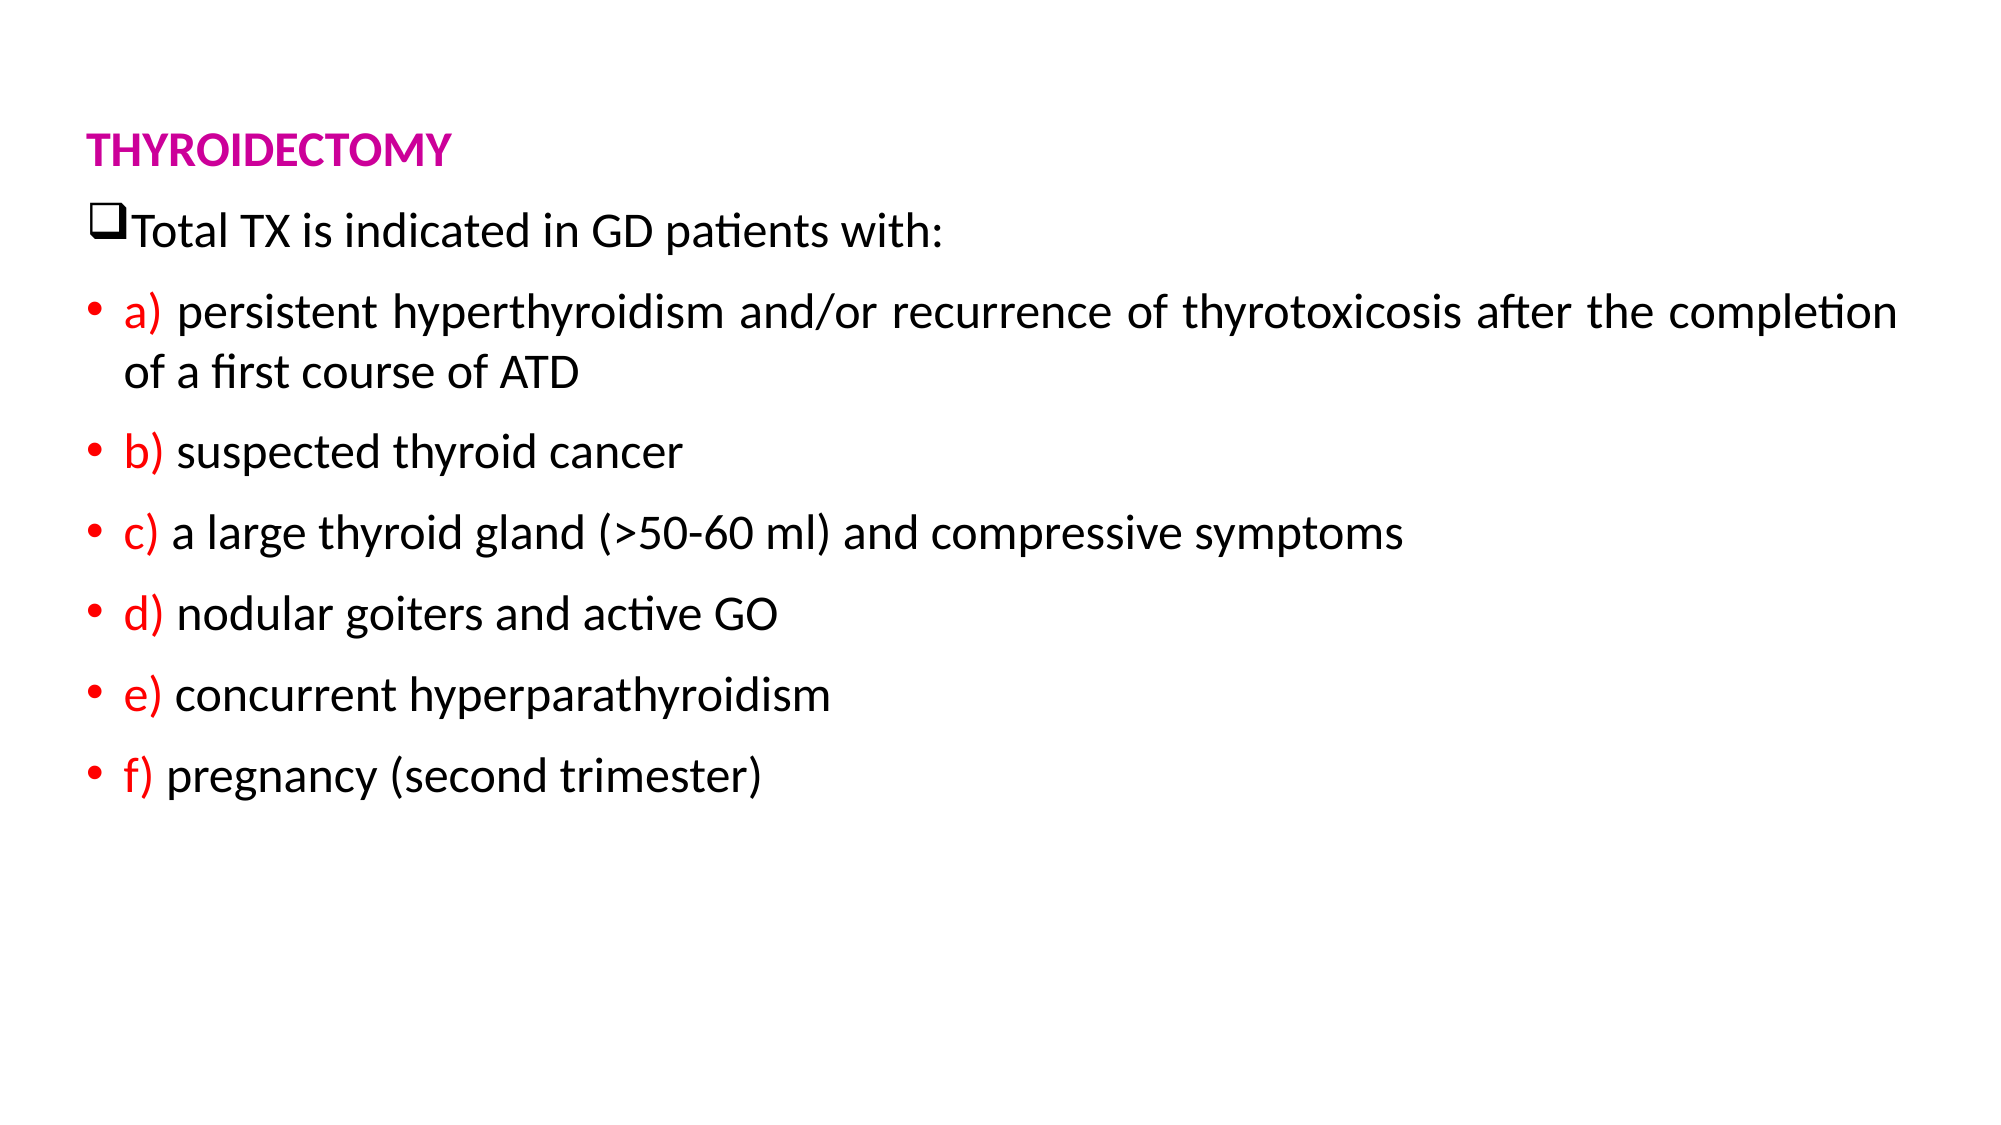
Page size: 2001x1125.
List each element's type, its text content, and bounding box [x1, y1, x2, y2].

list THYROIDECTOMY Total TX is indicated in GD patients with: a) persistent hyperthyroidism and/or recurrence of thyrotoxicosis after the completion of a first course of ATD b) suspected thyroid cancer c) a large thyroid gland (>50-60 ml) and compressive symptoms d) nodular goiters and active GO e) concurrent hyperparathyroidism f) pregnancy (second trimester) [71, 108, 1929, 1016]
